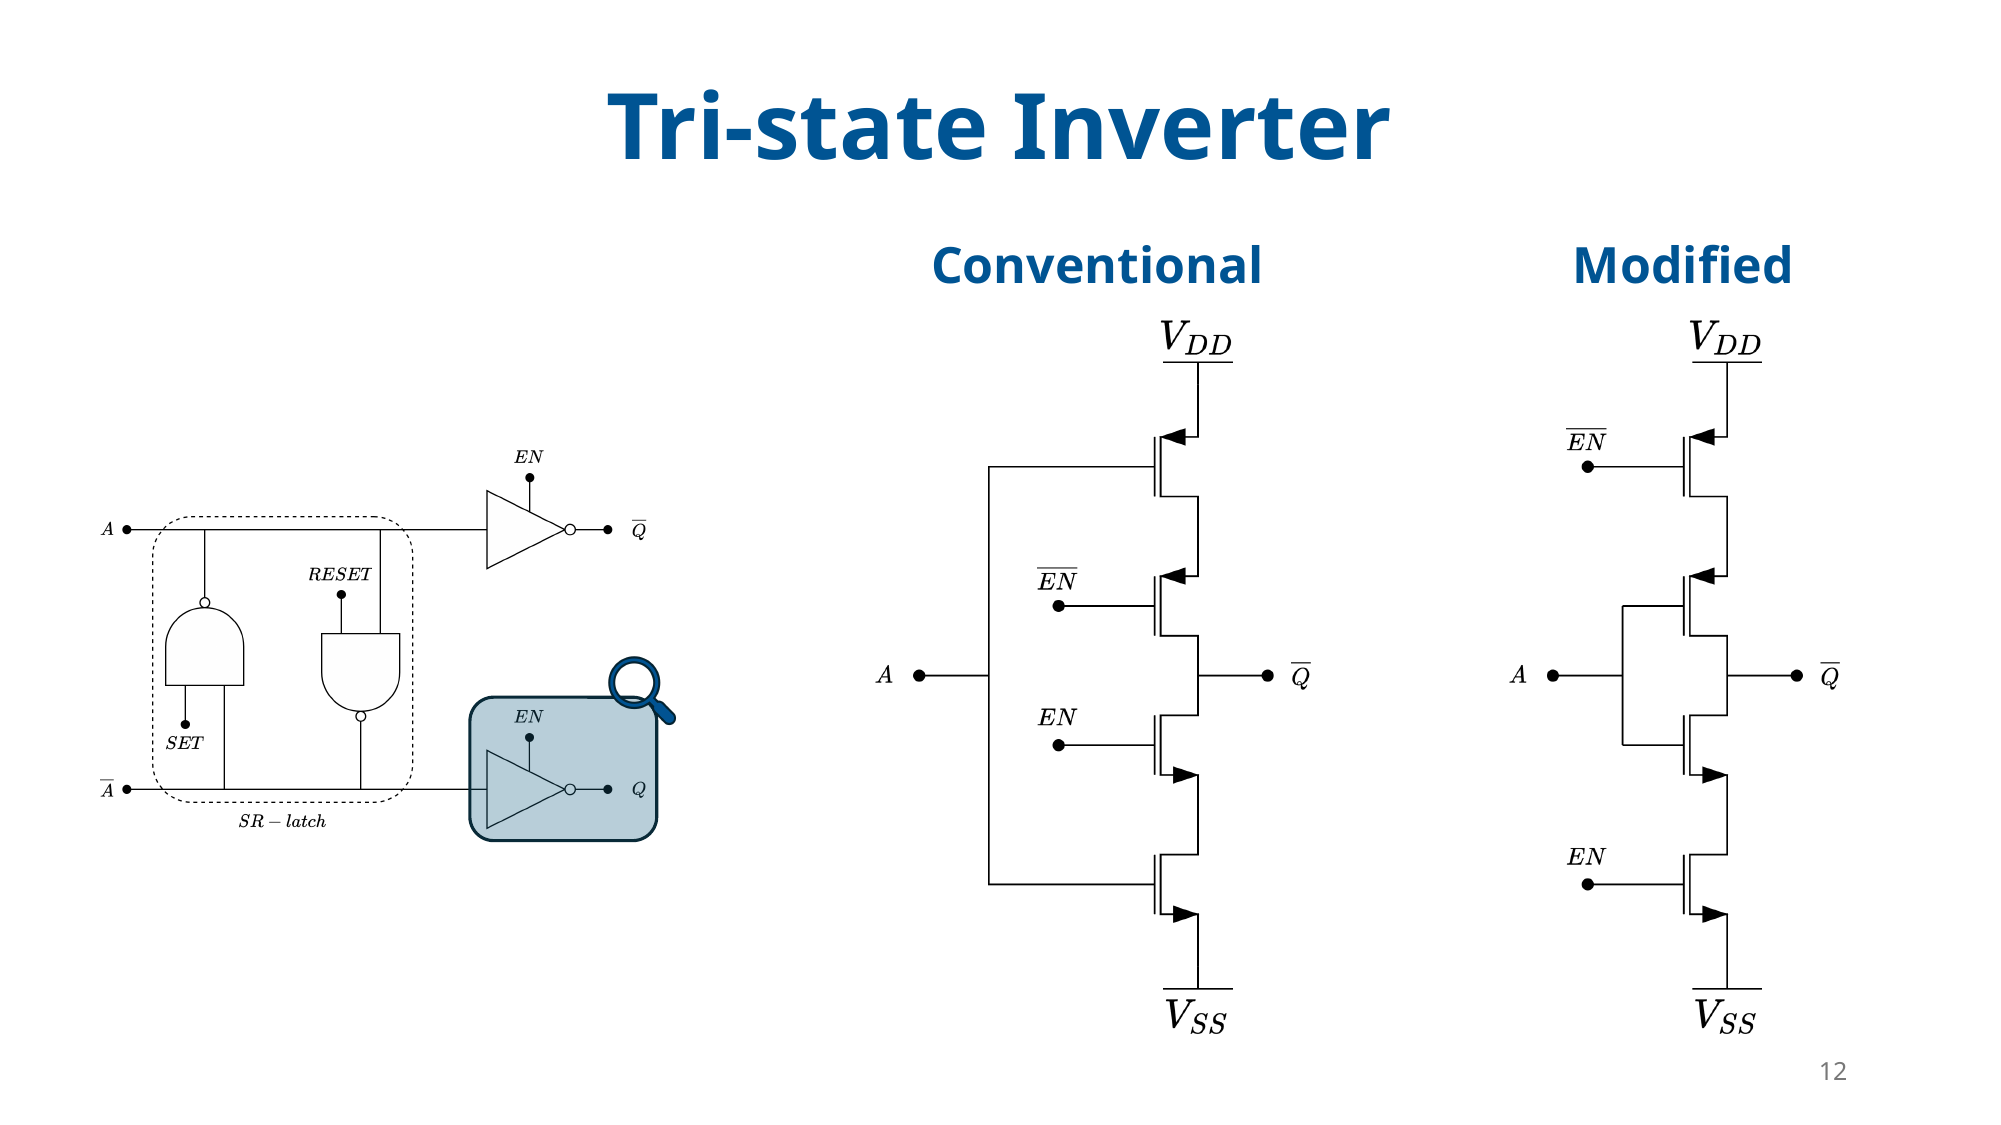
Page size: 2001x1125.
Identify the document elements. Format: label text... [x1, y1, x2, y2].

text_box Conventional [831, 239, 1364, 301]
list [831, 308, 1364, 1075]
picture [1457, 308, 1909, 1075]
slide_number 12 [1412, 1042, 1863, 1103]
text_box Tri-state Inverter [74, 21, 1926, 239]
picture [73, 434, 683, 848]
text_box Modified [1458, 239, 1909, 301]
